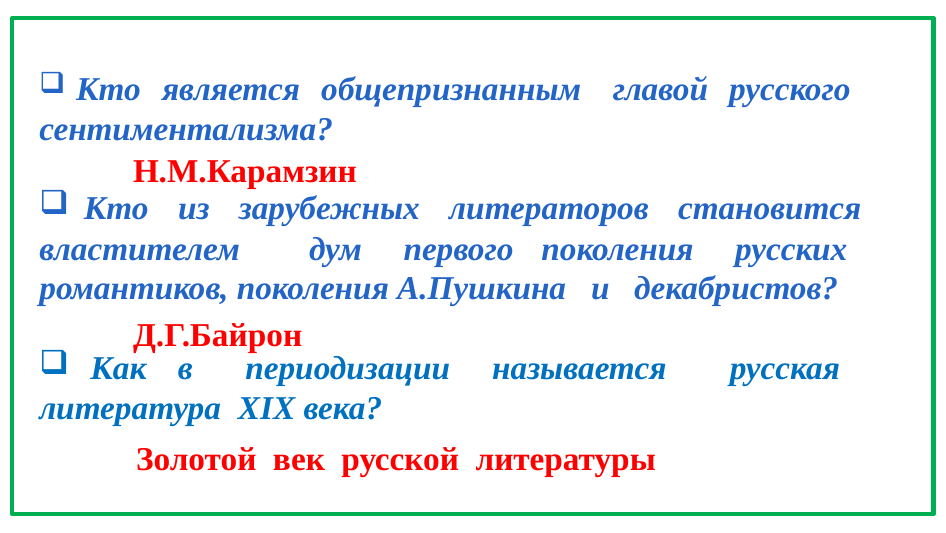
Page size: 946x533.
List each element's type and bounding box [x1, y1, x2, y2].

text_box [10, 16, 936, 516]
